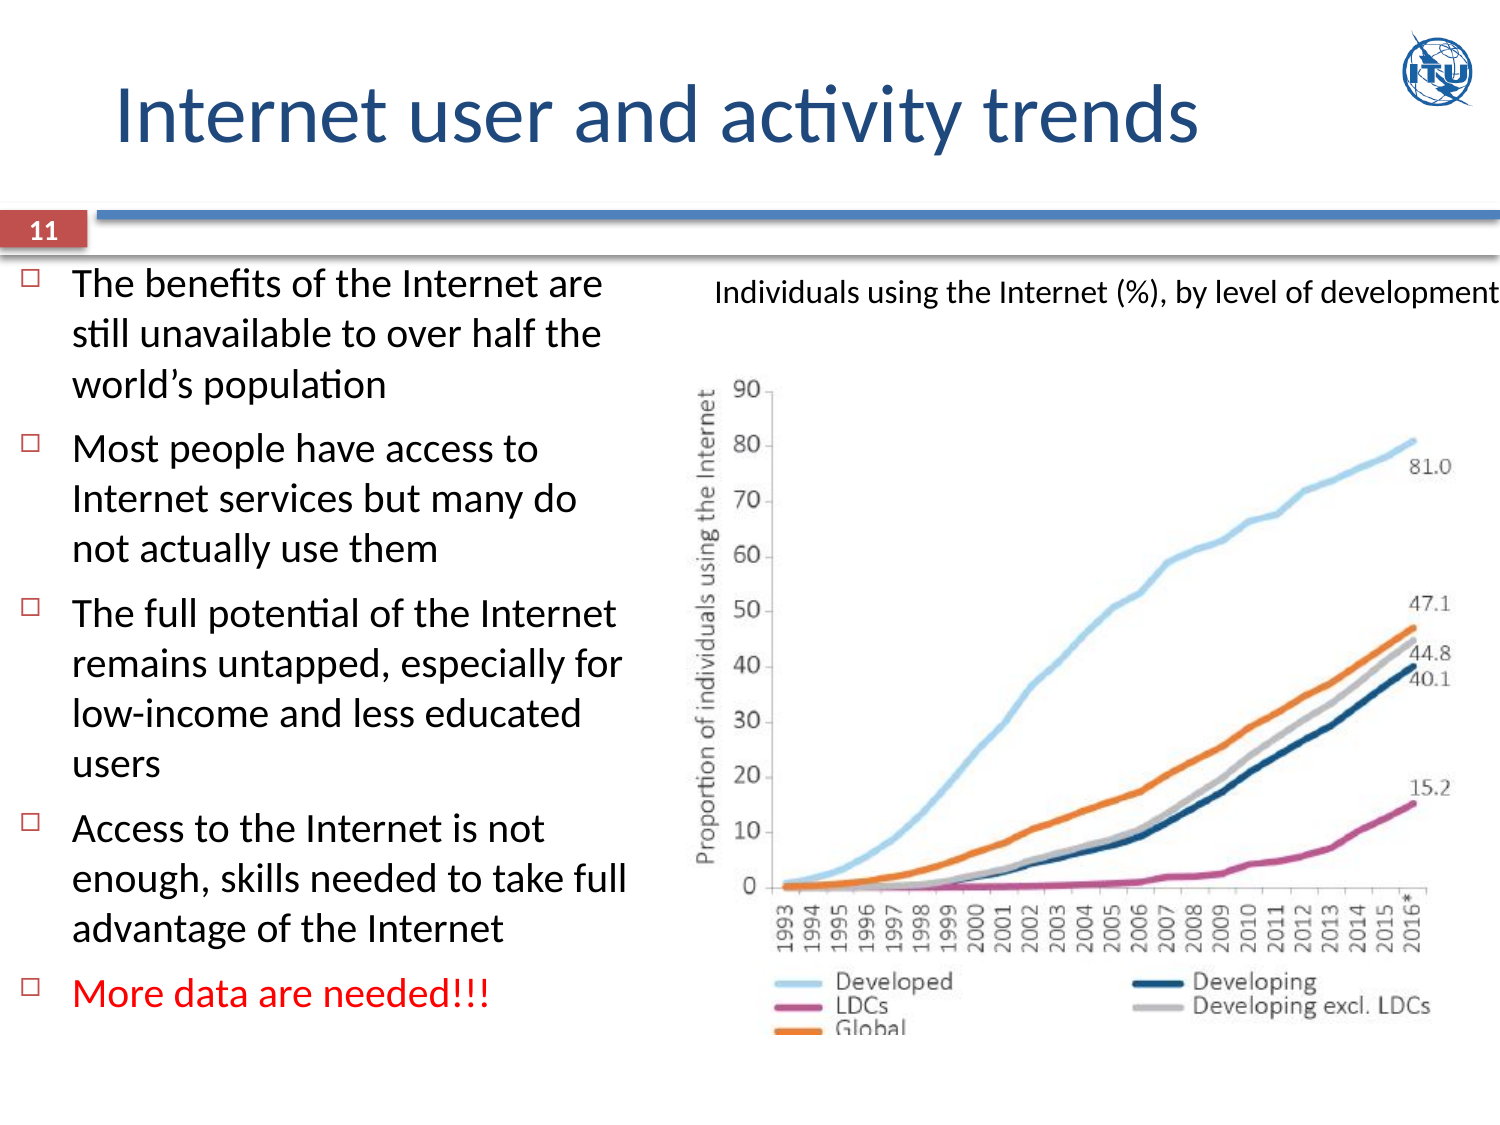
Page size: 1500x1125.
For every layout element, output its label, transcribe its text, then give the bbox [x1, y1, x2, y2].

text_box Individuals using the Internet (%), by level of development [699, 262, 1500, 318]
list The benefits of the Internet are still unavailable to over half the world’s population Most people have access to Internet services but many do not actually use them The full potential of the Internet remains untapped, especially for low-income and less educated users Access to the Internet is not enough, skills needed to take full advantage of the Internet More data are needed!!! [4, 248, 644, 1041]
title Internet user and activity trends [99, 37, 1317, 200]
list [686, 363, 1475, 1036]
slide_number 11 [0, 208, 88, 249]
picture [1398, 26, 1478, 115]
